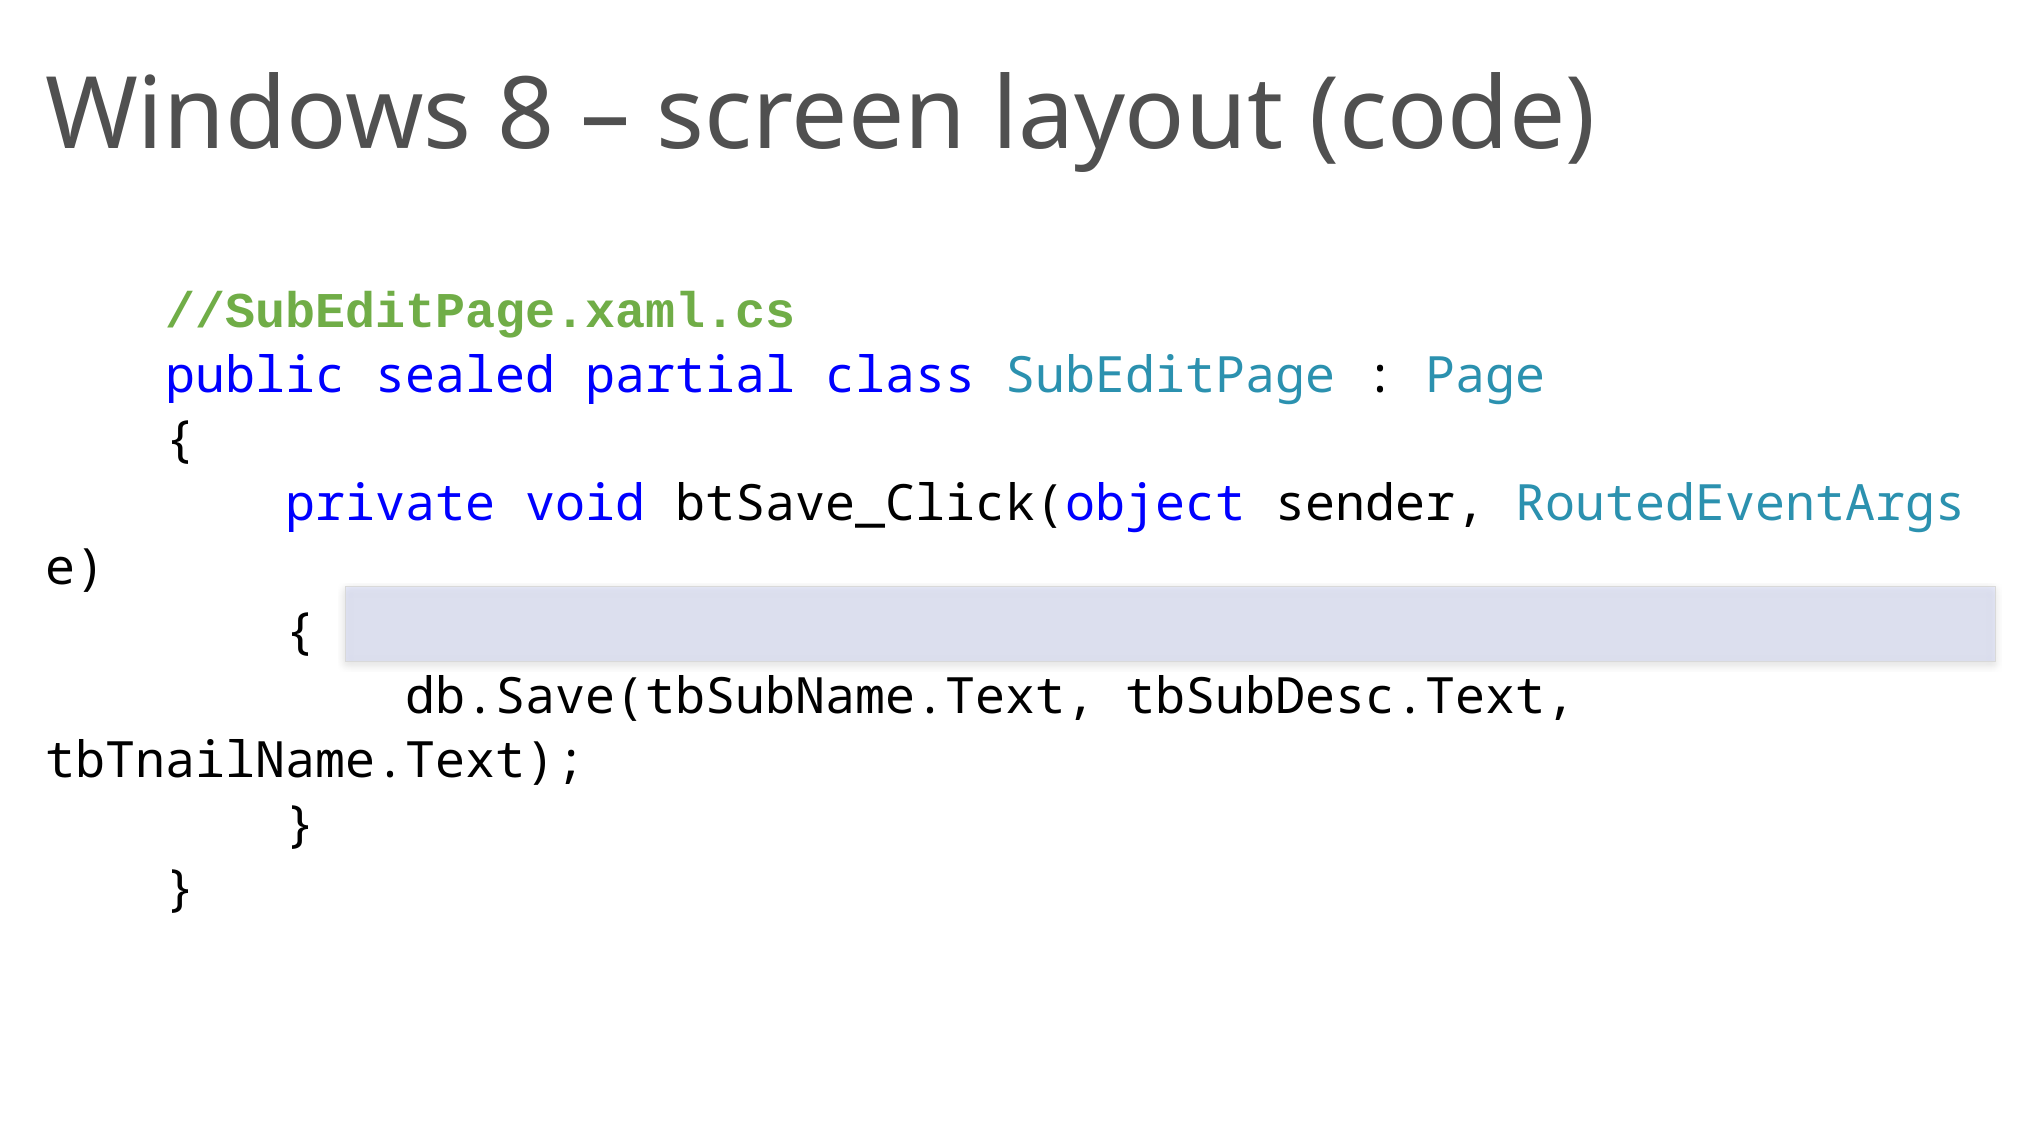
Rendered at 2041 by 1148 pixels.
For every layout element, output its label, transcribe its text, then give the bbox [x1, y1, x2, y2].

title Windows 8 – screen layout (code) [45, 48, 1996, 199]
list //SubEditPage.xaml.cs public sealed partial class SubEditPage : Page { private void btSave_Click(object sender, RoutedEventArgs e) { db.Save(tbSubName.Text, tbSubDesc.Text, tbTnailName.Text); } } [45, 273, 1996, 1099]
text_box [344, 585, 1996, 662]
